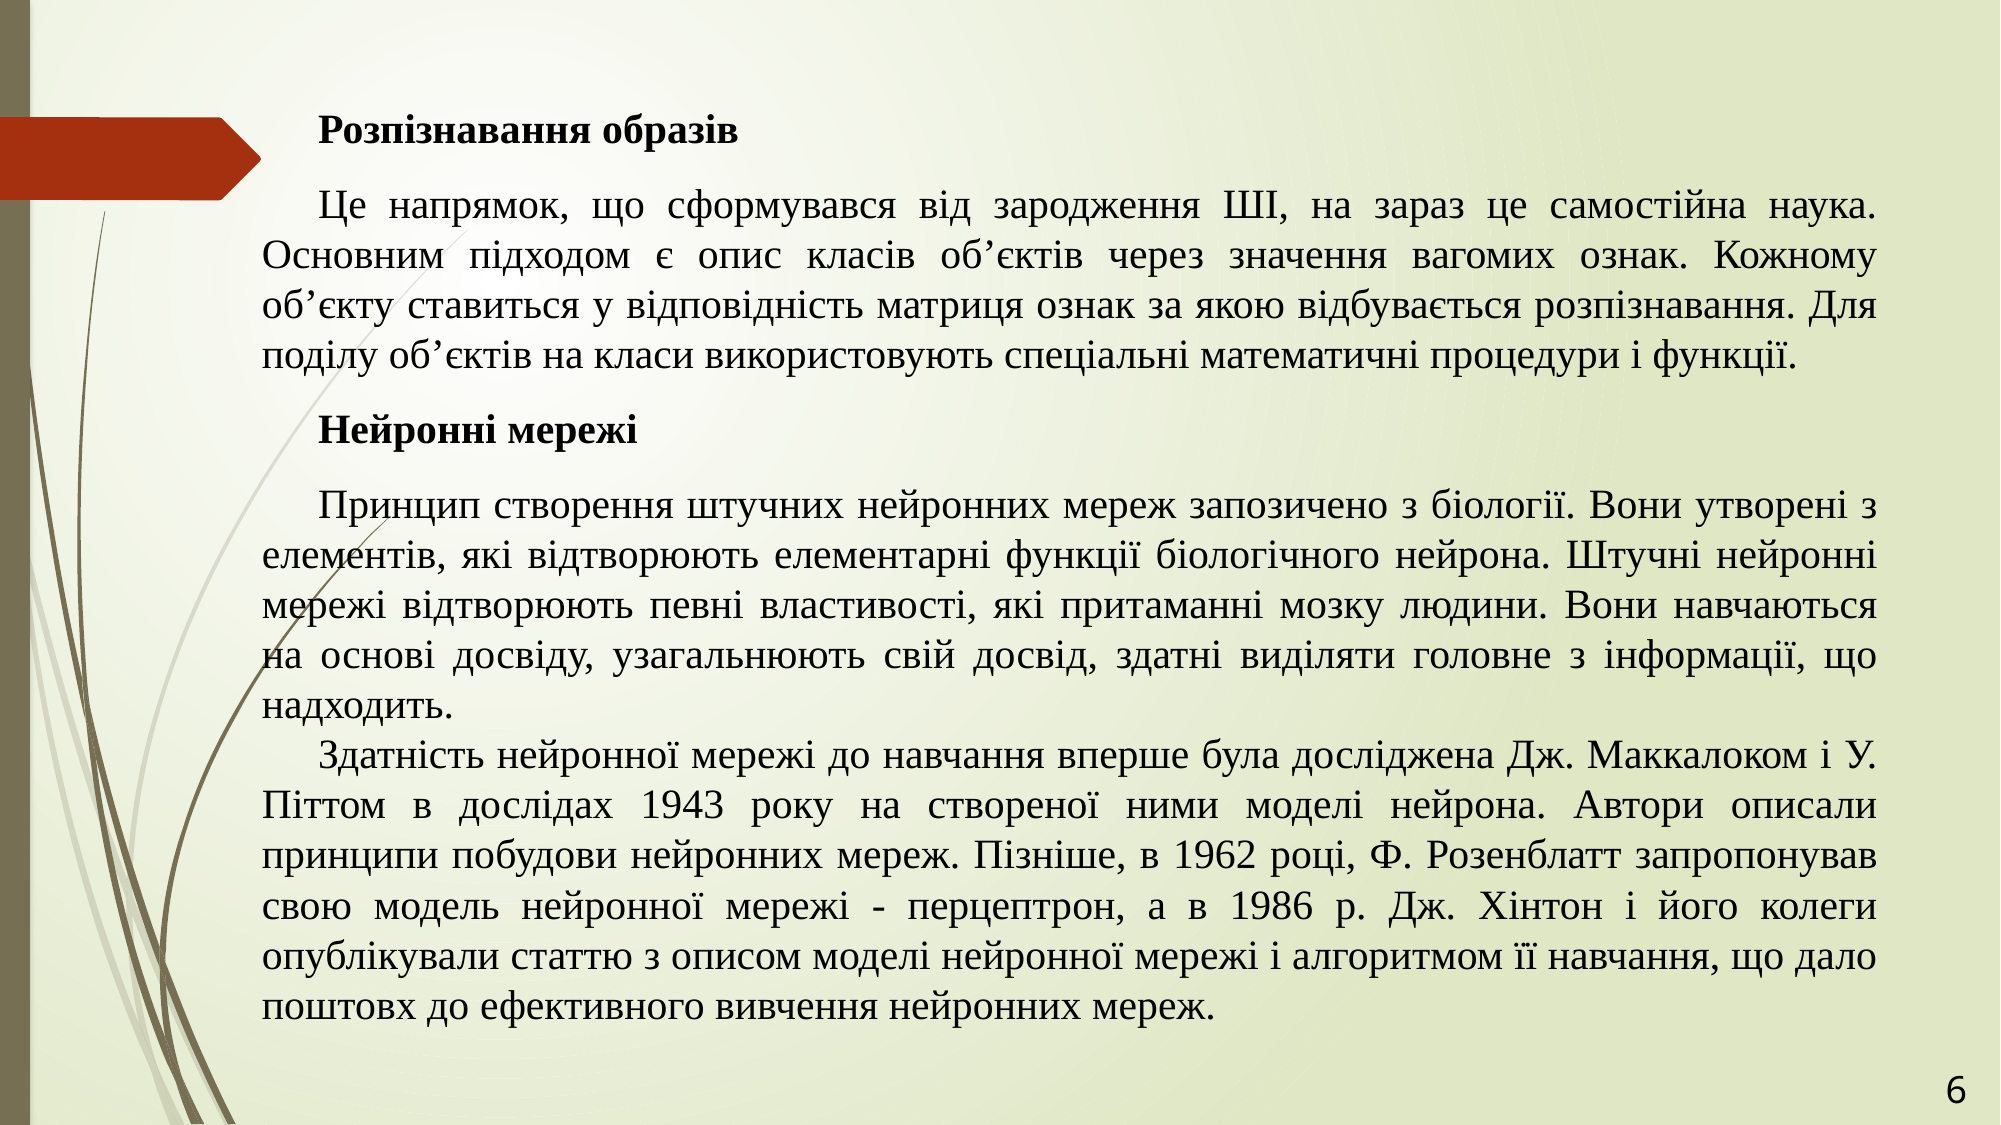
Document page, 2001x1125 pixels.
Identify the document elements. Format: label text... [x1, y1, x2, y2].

text_box 6 [1930, 1058, 1983, 1119]
text_box Розпізнавання образів Це напрямок, що сформувався від зародження ШІ, на зараз це самостійна наука. Основним підходом є опис класів об’єктів через значення вагомих ознак. Кожному об’єкту ставиться у відповідність матриця ознак за якою відбувається розпізнавання. Для поділу об’єктів на класи використовують спеціальні математичні процедури і функції. Нейронні мережі Принцип створення штучних нейронних мереж запозичено з біології. Вони утворені з елементів, які відтворюють елементарні функції біологічного нейрона. Штучні нейронні мережі відтворюють певні властивості, які притаманні мозку людини. Вони навчаються на основі досвіду, узагальнюють свій досвід, здатні виділяти головне з інформації, що надходить. Здатність нейронної мережі до навчання вперше була досліджена Дж. Маккалоком і У. Піттом в дослідах 1943 року на створеної ними моделі нейрона. Автори описали принципи побудови нейронних мереж. Пізніше, в 1962 році, Ф. Розенблатт запропонував свою модель нейронної мережі - перцептрон, а в 1986 р. Дж. Хінтон і його колеги опублікували статтю з описом моделі нейронної мережі і алгоритмом її навчання, що дало поштовх до ефективного вивчення нейронних мереж. [247, 94, 1893, 1035]
